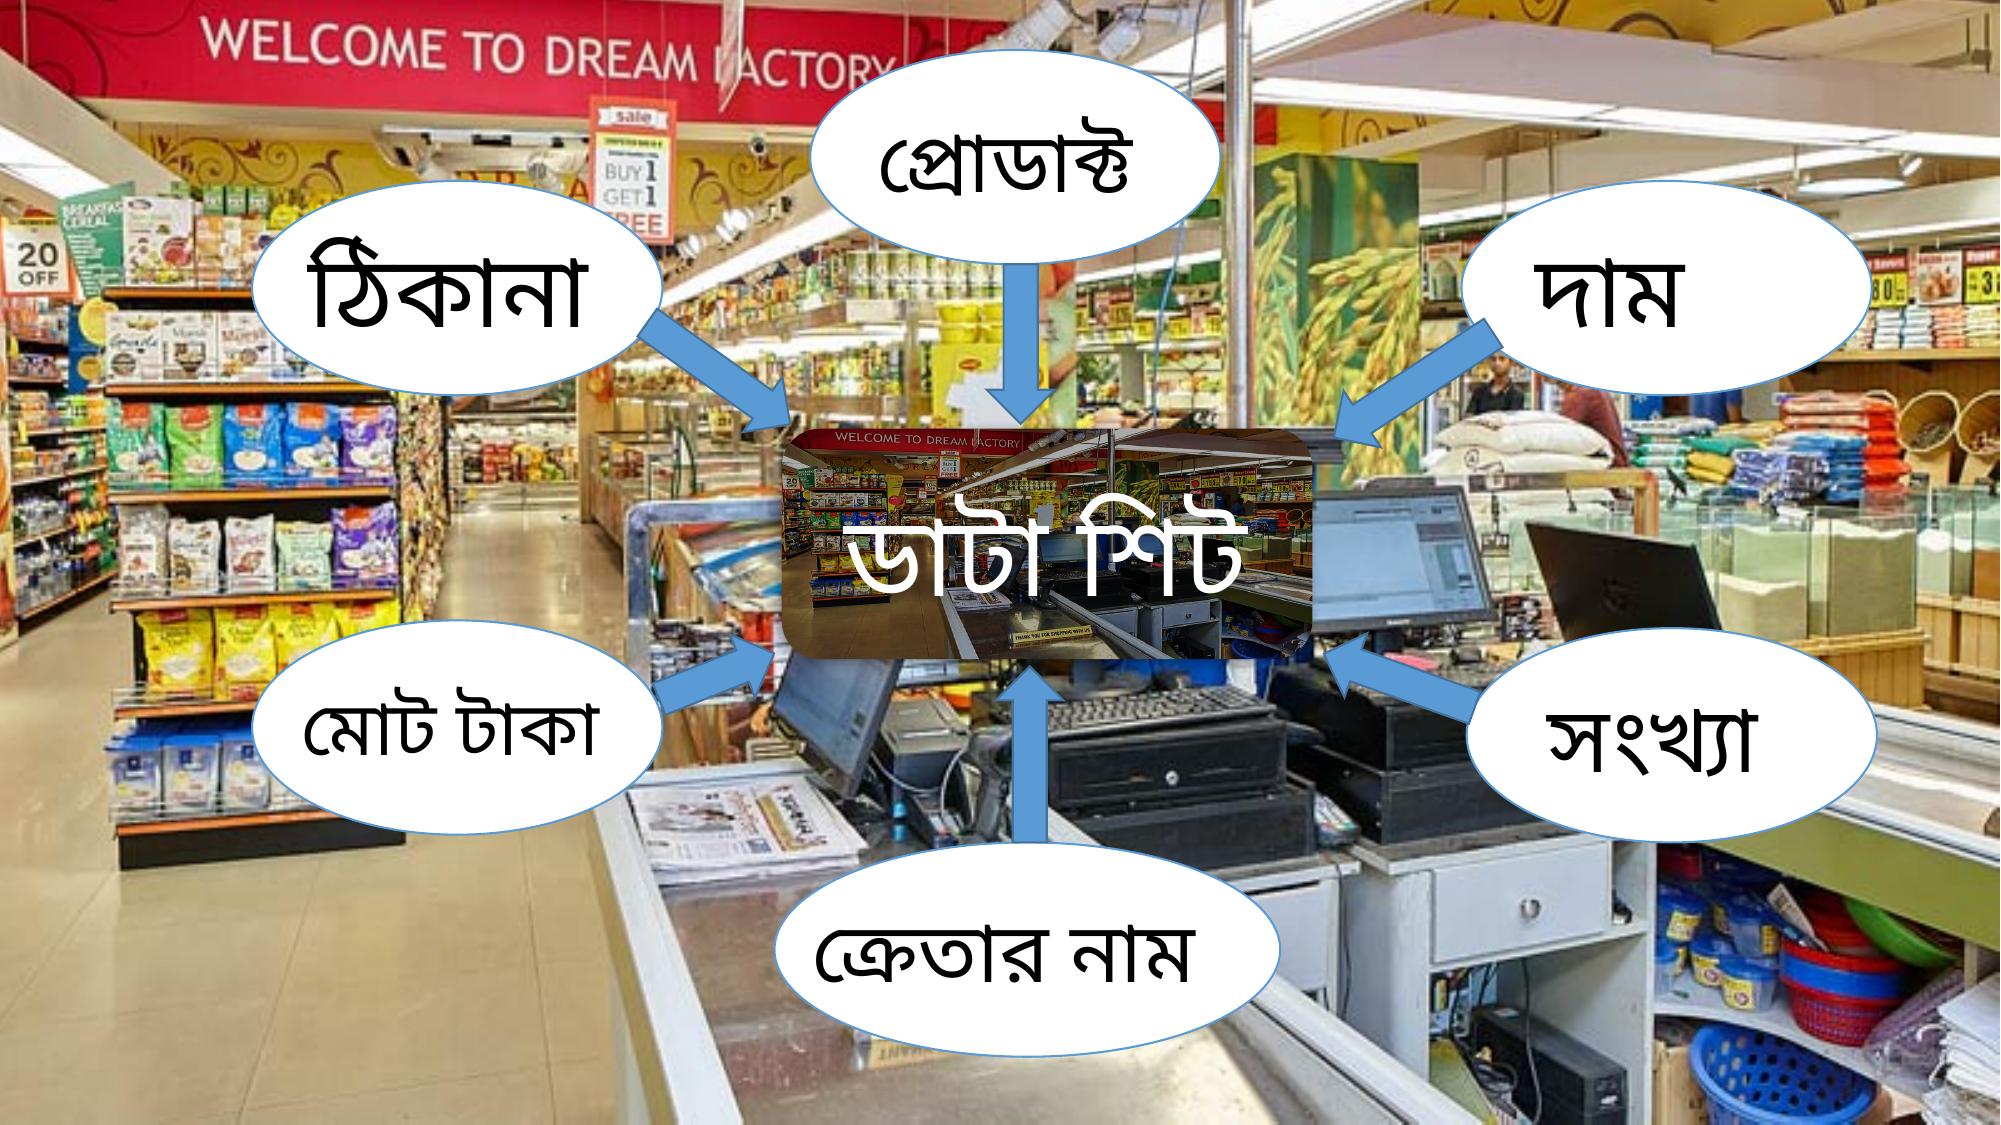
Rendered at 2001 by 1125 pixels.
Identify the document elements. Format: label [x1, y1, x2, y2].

text_box [252, 49, 1883, 1057]
picture [0, 0, 2000, 1125]
